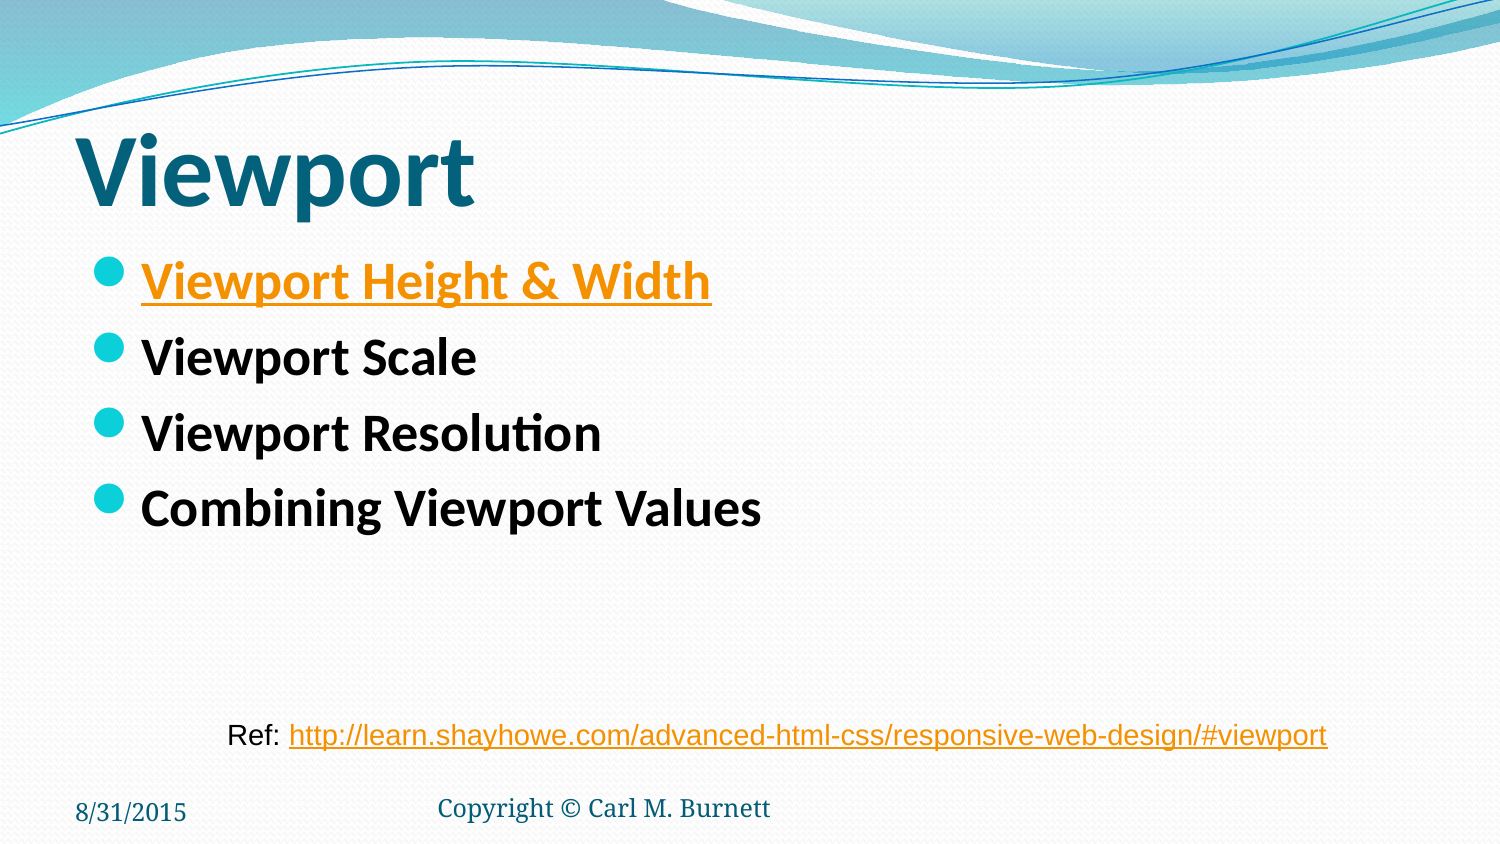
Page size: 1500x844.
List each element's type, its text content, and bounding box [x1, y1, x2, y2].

list Viewport Height & Width Viewport Scale Viewport Resolution Combining Viewport Values [75, 238, 1425, 779]
title Viewport [75, 86, 1425, 228]
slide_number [75, 782, 425, 827]
footer Copyright © Carl M. Burnett [437, 782, 988, 827]
